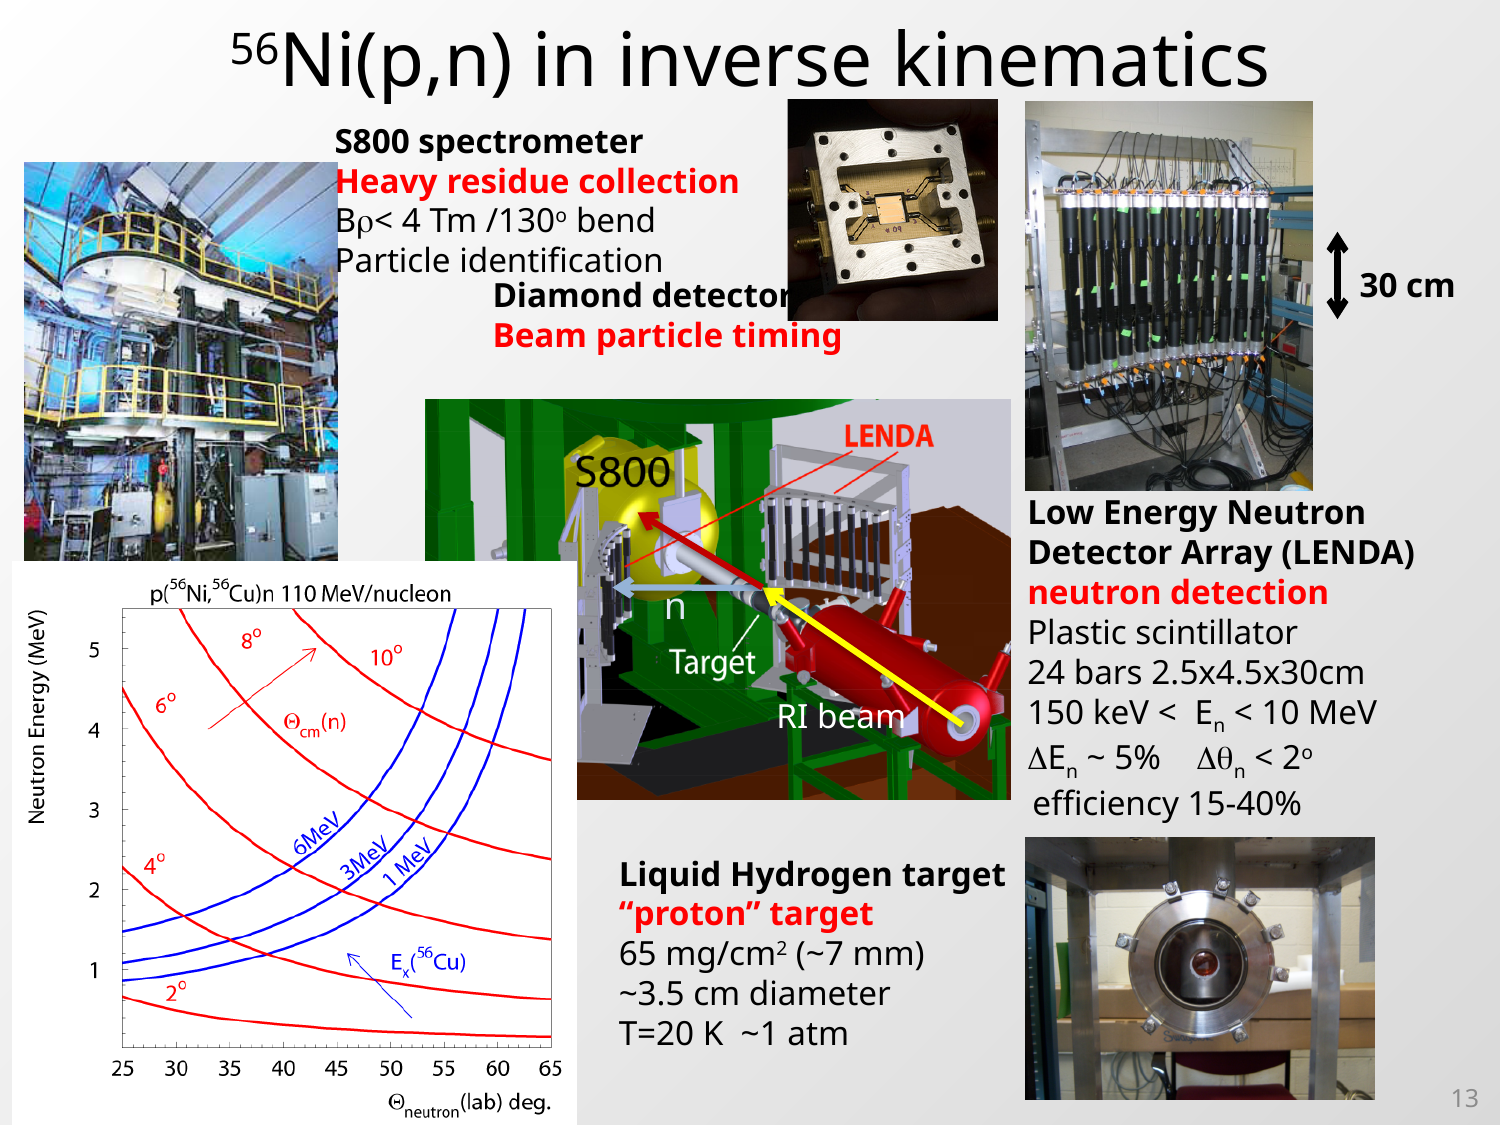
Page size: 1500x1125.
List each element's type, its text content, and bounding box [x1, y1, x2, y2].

text_box Liquid Hydrogen target “proton” target 65 mg/cm2 (~7 mm) ~3.5 cm diameter T=20 K ~1 atm [603, 845, 1019, 1060]
picture [1024, 101, 1313, 492]
picture [1024, 837, 1376, 1101]
picture [12, 162, 577, 1125]
picture [787, 99, 999, 321]
text_box S800 spectrometer Heavy residue collection B< 4 Tm /130o bend Particle identification [319, 112, 756, 327]
text_box 30 cm [1344, 256, 1500, 312]
text_box Diamond detector Beam particle timing [477, 266, 858, 362]
text_box Low Energy Neutron Detector Array (LENDA) neutron detection Plastic scintillator 24 bars 2.5x4.5x30cm 150 keV < En < 10 MeV En ~ 5% n < 2o efficiency 15-40% [1012, 484, 1500, 830]
title 56Ni(p,n) in inverse kinematics [75, 0, 1425, 113]
slide_number 13 [1328, 1074, 1495, 1125]
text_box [424, 399, 1011, 801]
